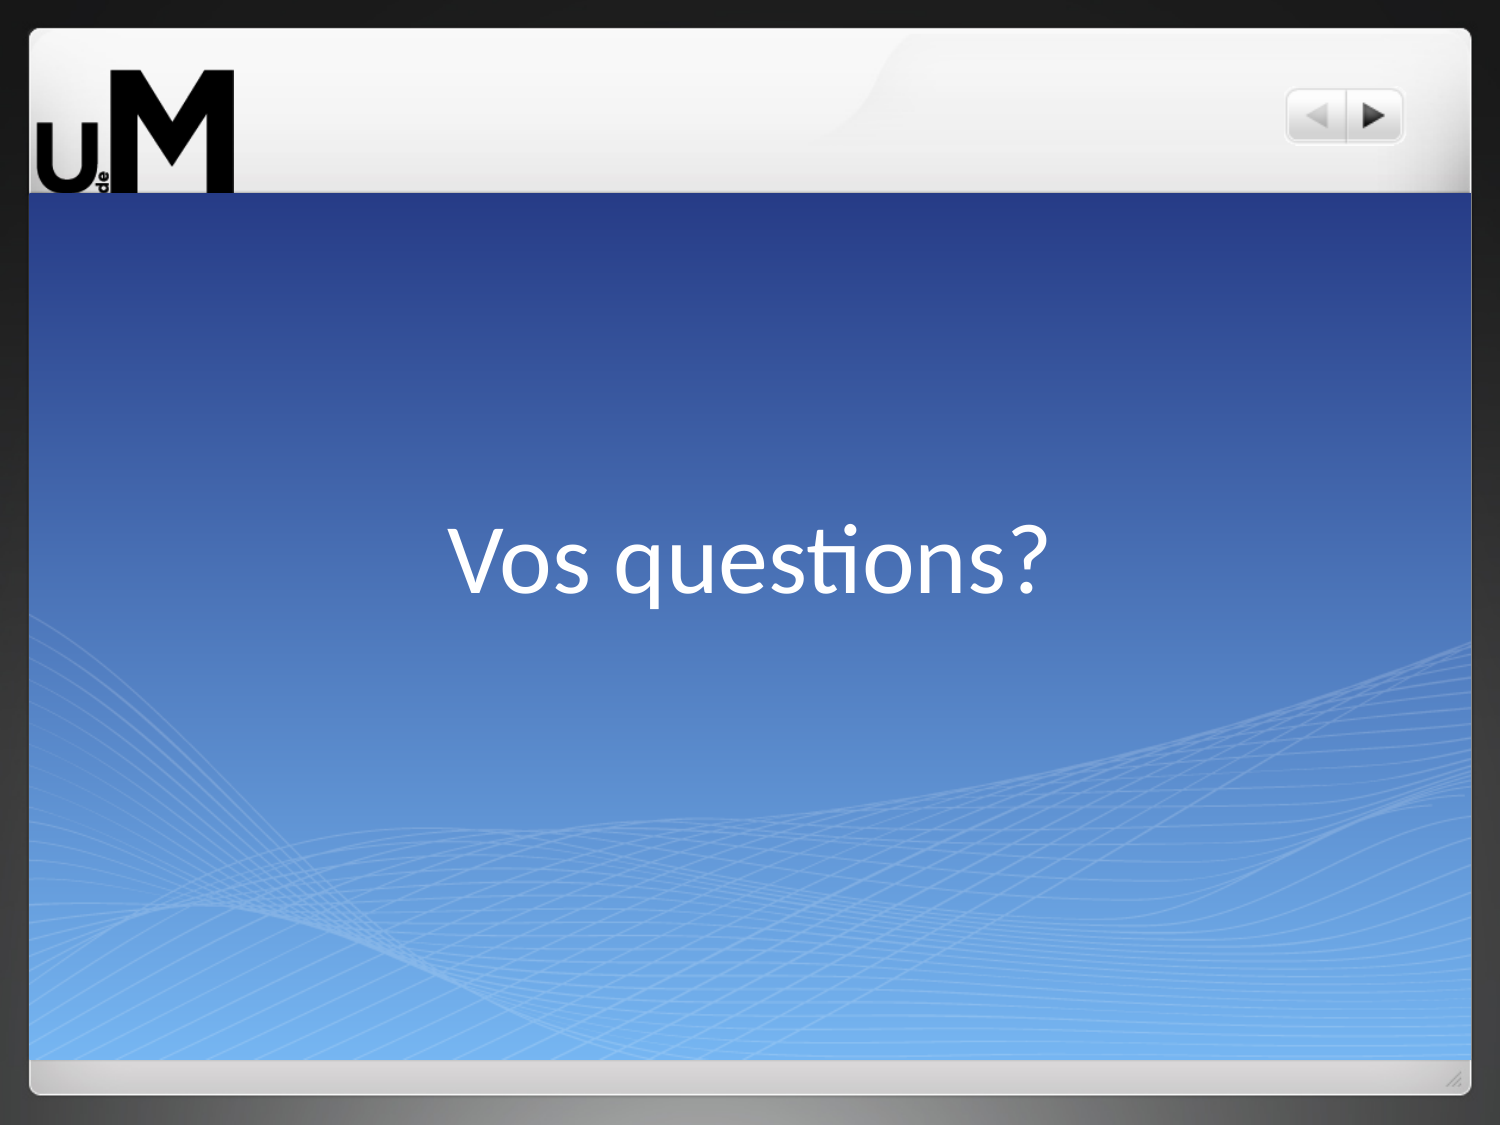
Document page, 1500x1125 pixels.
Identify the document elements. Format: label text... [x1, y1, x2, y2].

picture [0, 0, 1500, 1125]
title Vos questions? [68, 355, 1432, 622]
